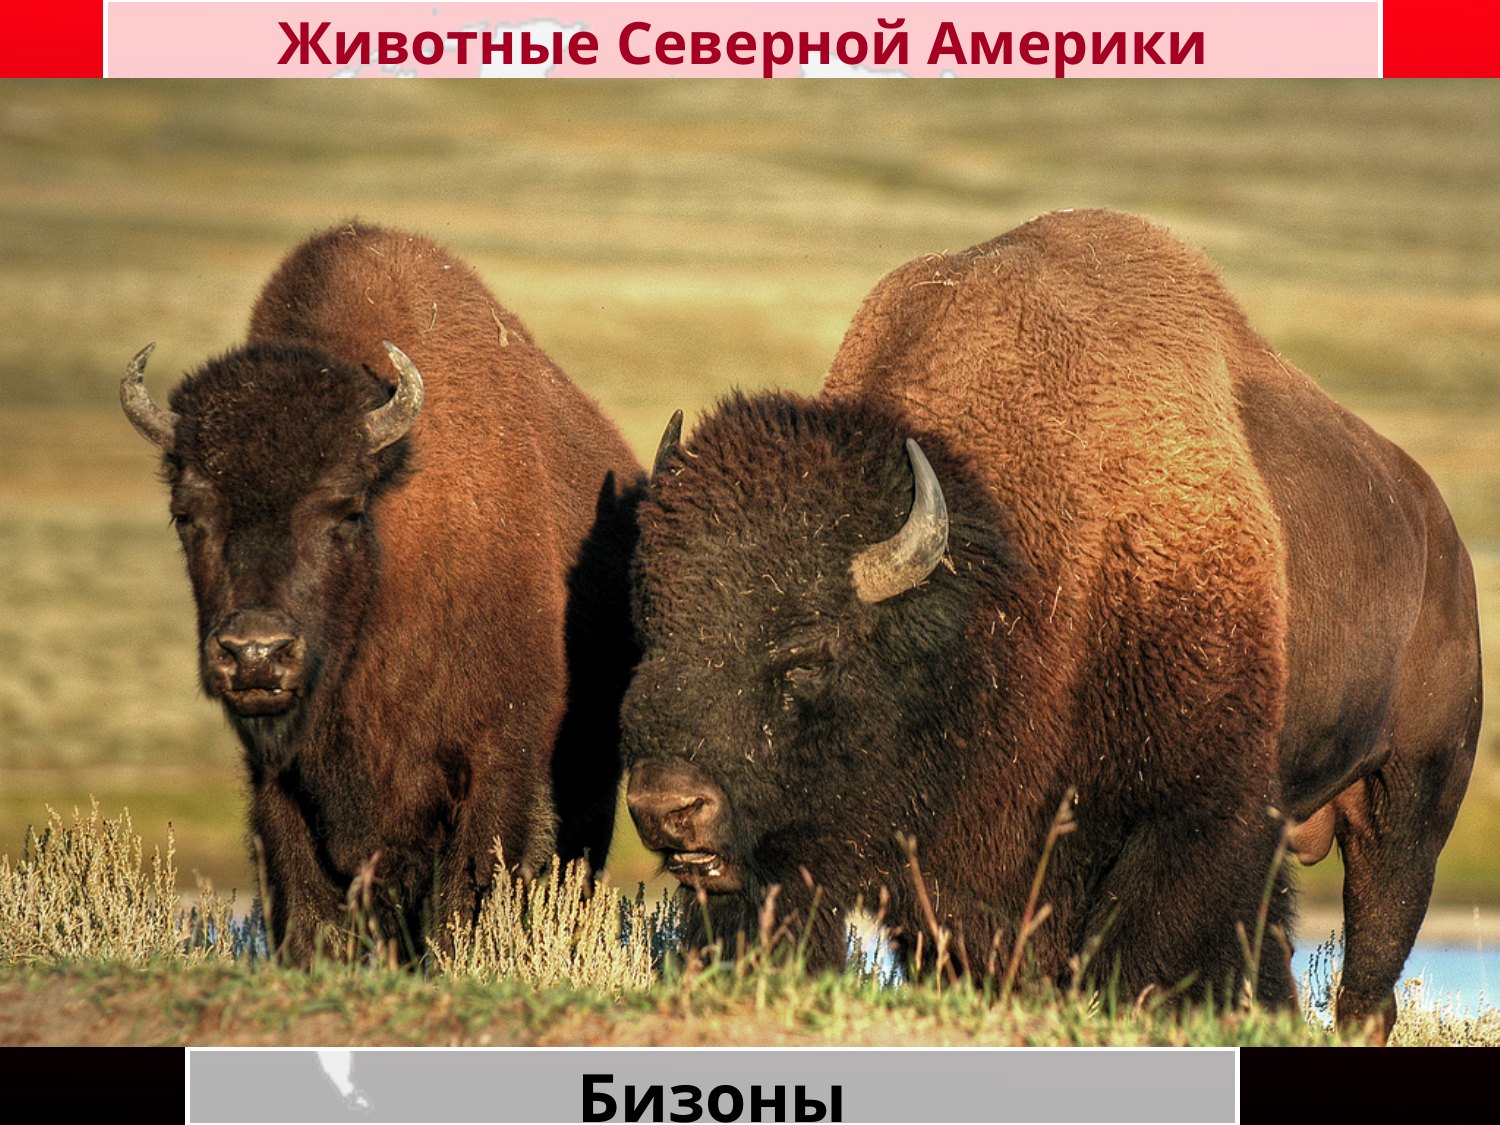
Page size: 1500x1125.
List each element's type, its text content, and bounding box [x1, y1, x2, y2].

title Животные Северной Америки [103, 0, 1383, 76]
picture [0, 0, 1500, 1125]
subtitle Бизоны [185, 1054, 1240, 1125]
